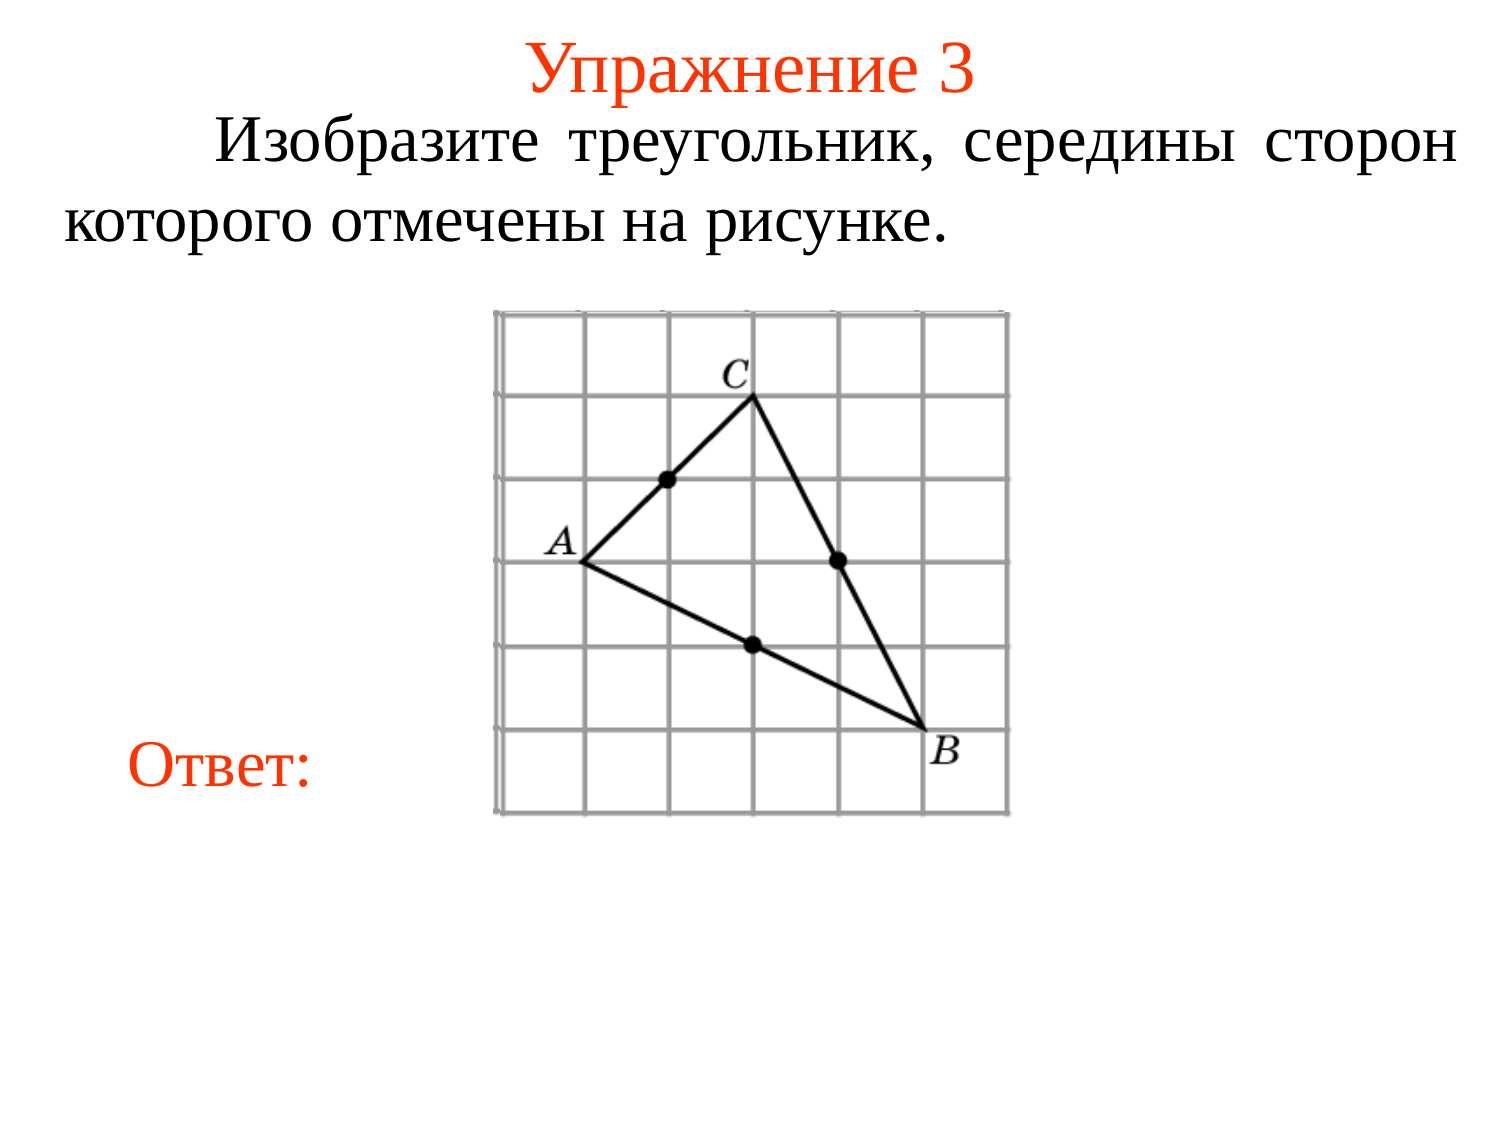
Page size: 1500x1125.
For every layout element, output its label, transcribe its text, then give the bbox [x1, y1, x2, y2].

title Упражнение 3 [112, 24, 1388, 87]
text_box Изобразите треугольник, середины сторон которого отмечены на рисунке. [49, 87, 1475, 263]
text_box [112, 312, 1012, 818]
